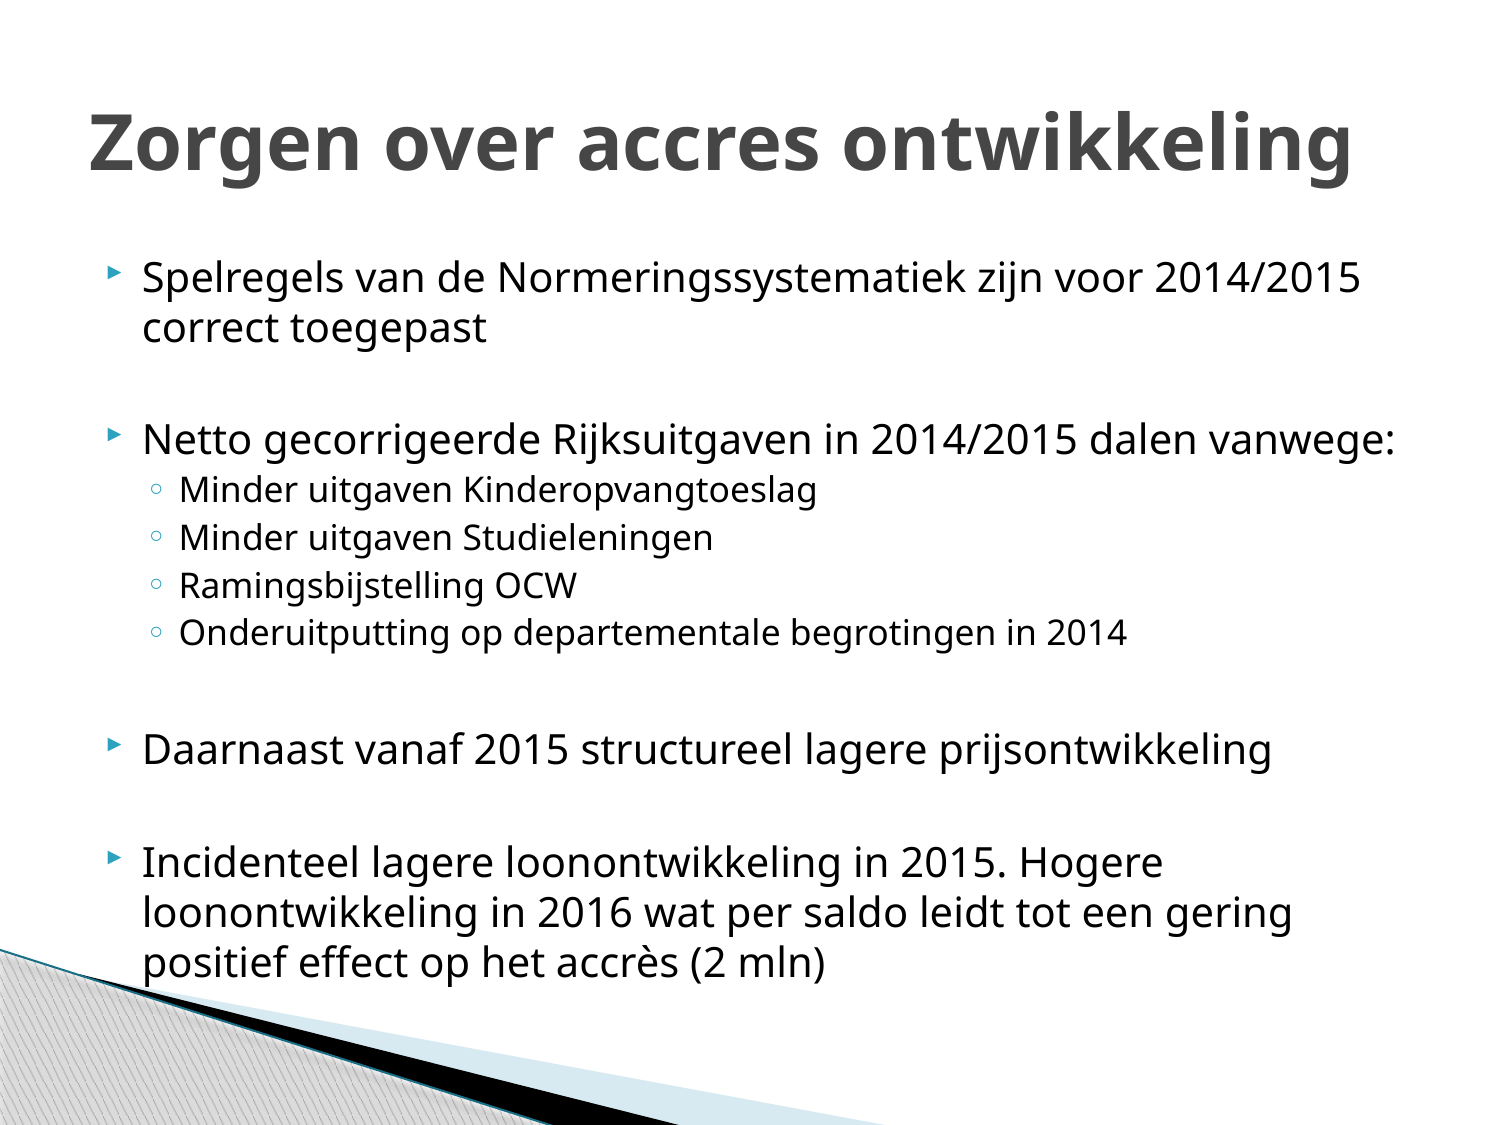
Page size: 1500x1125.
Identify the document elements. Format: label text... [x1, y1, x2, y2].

list Spelregels van de Normeringssystematiek zijn voor 2014/2015 correct toegepast Netto gecorrigeerde Rijksuitgaven in 2014/2015 dalen vanwege: Minder uitgaven Kinderopvangtoeslag Minder uitgaven Studieleningen Ramingsbijstelling OCW Onderuitputting op departementale begrotingen in 2014 Daarnaast vanaf 2015 structureel lagere prijsontwikkeling Incidenteel lagere loonontwikkeling in 2015. Hogere loonontwikkeling in 2016 wat per saldo leidt tot een gering positief effect op het accrès (2 mln) [75, 243, 1425, 1047]
title Zorgen over accres ontwikkeling [75, 45, 1425, 233]
